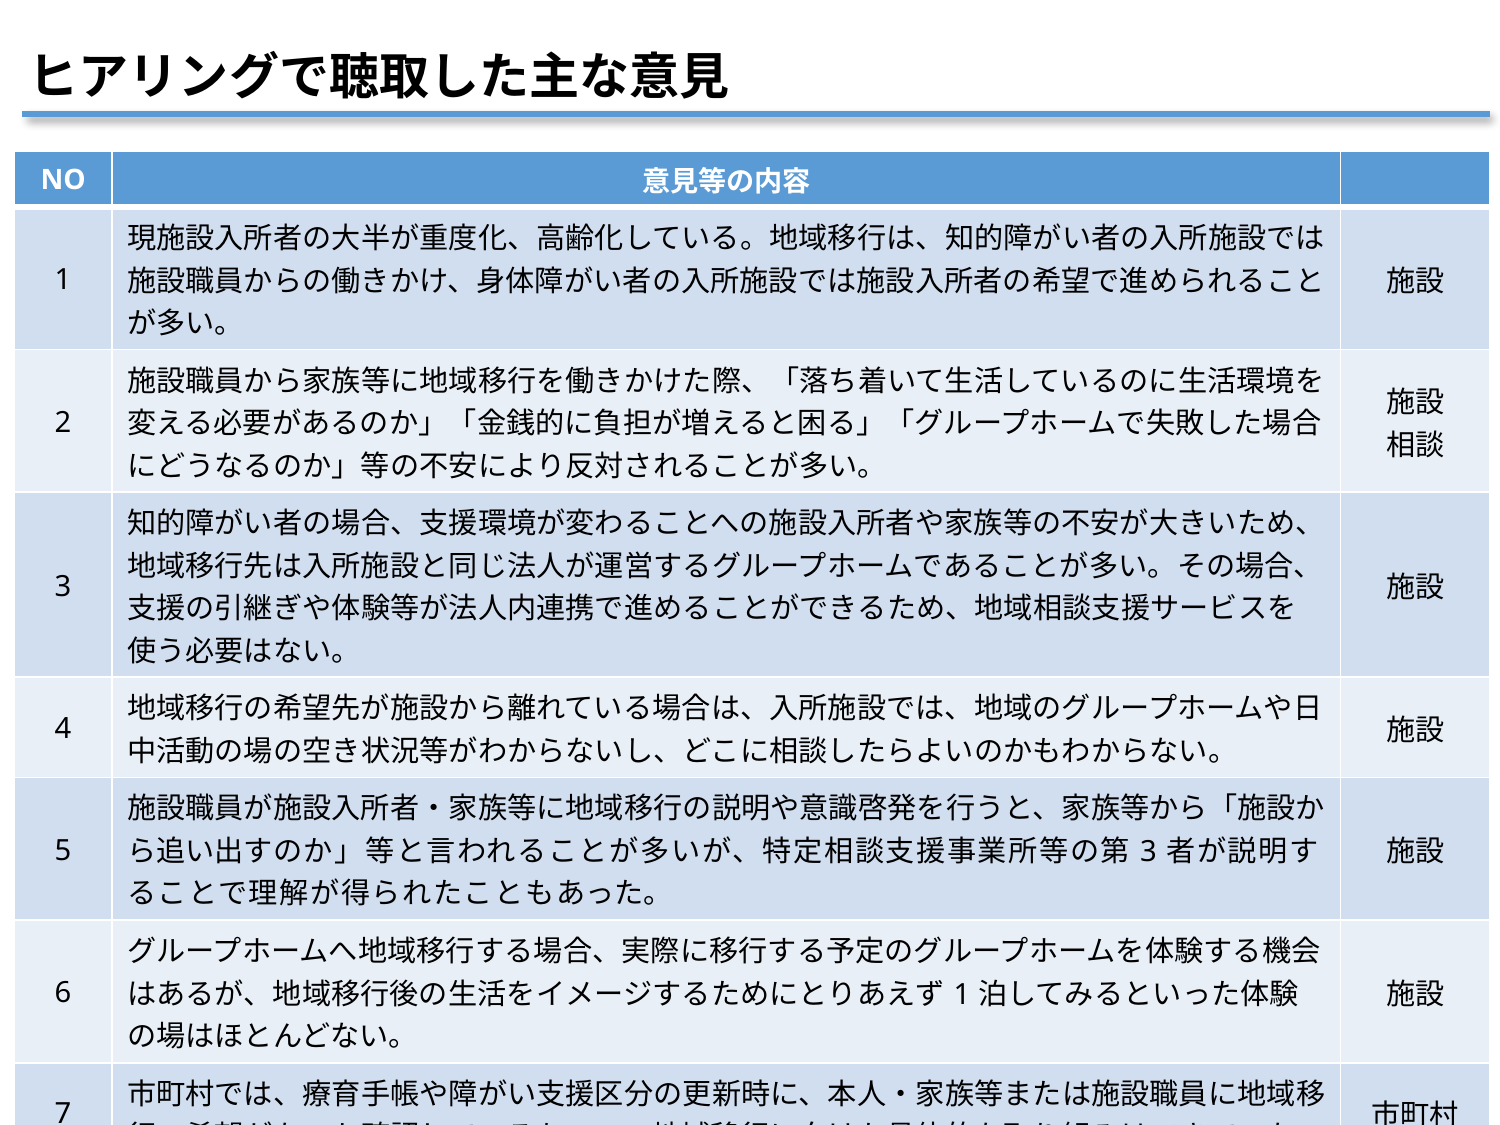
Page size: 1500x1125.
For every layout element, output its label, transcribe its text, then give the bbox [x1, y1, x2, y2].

table_cell 3 [15, 493, 111, 676]
title ヒアリングで聴取した主な意見 [14, 42, 821, 115]
table_cell 市町村では、療育手帳や障がい支援区分の更新時に、本人・家族等または施設職員に地域移 行の希望がないか確認しているものの、地域移行に向けた具体的な取り組みはできていない。 [113, 1064, 1340, 1125]
table_header [1341, 152, 1489, 204]
table_cell 現施設入所者の大半が重度化、高齢化している。地域移行は、知的障がい者の入所施設では施設職員からの働きかけ、身体障がい者の入所施設では施設入所者の希望で進められることが多い。 [113, 210, 1340, 349]
slide_number １４ [1491, 1065, 1500, 1125]
table_cell 施設 相談 [1341, 350, 1489, 491]
table_cell 施設職員から家族等に地域移行を働きかけた際、「落ち着いて生活しているのに生活環境を変える必要があるのか」「金銭的に負担が増えると困る」「グループホームで失敗した場合にどうなるのか」等の不安により反対されることが多い。 [113, 350, 1340, 491]
table_cell グループホームへ地域移行する場合、実際に移行する予定のグループホームを体験する機会はあるが、地域移行後の生活をイメージするためにとりあえず1泊してみるといった体験の場はほとんどない。 [113, 921, 1340, 1062]
table_cell 知的障がい者の場合、支援環境が変わることへの施設入所者や家族等の不安が大きいため、地域移行先は入所施設と同じ法人が運営するグループホームであることが多い。その場合、支援の引継ぎや体験等が法人内連携で進めることができるため、地域相談支援サービスを使う必要はない。 [113, 493, 1340, 676]
table_cell 7 [15, 1064, 111, 1125]
table_cell 施設 [1341, 921, 1489, 1062]
table_cell 施設 [1341, 493, 1489, 676]
table_cell 4 [15, 678, 111, 777]
table_cell 地域移行の希望先が施設から離れている場合は、入所施設では、地域のグループホームや日中活動の場の空き状況等がわからないし、どこに相談したらよいのかもわからない。 [113, 678, 1340, 777]
table_cell 施設 [1341, 210, 1489, 349]
table_cell 1 [15, 210, 111, 349]
table_header NO [15, 152, 111, 204]
table_cell 施設職員が施設入所者・家族等に地域移行の説明や意識啓発を行うと、家族等から「施設から追い出すのか」等と言われることが多いが、特定相談支援事業所等の第3者が説明することで理解が得られたこともあった。 [113, 778, 1340, 919]
table_cell 6 [15, 921, 111, 1062]
table_cell 2 [15, 350, 111, 491]
table_header 意見等の内容 [113, 152, 1340, 204]
table_cell 施設 [1341, 778, 1489, 919]
table_cell 5 [15, 778, 111, 919]
table_cell 施設 [1341, 678, 1489, 777]
table_cell 市町村 [1341, 1064, 1489, 1125]
